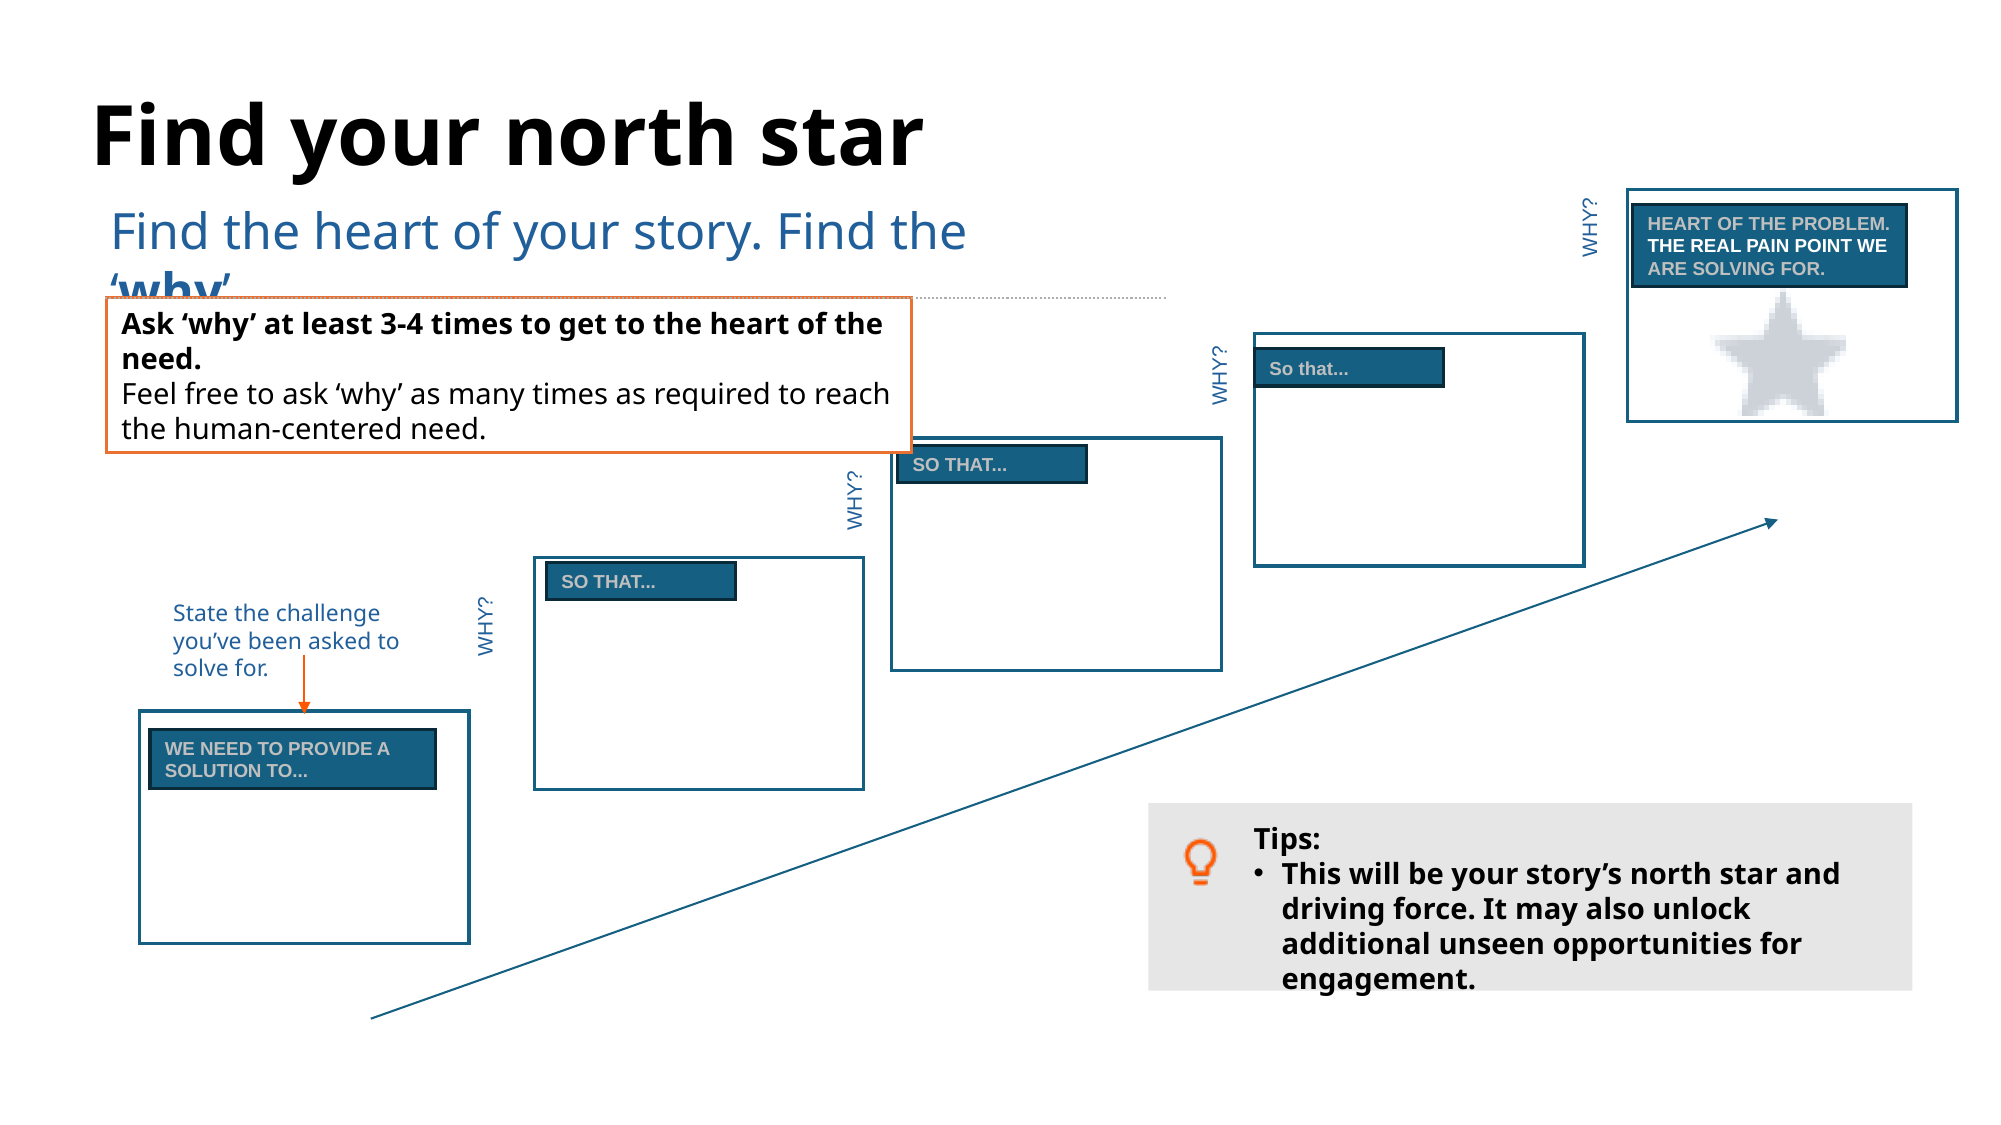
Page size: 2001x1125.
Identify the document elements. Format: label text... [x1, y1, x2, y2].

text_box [94, 191, 1913, 992]
title Find your north star [75, 75, 1913, 237]
text_box [1913, 188, 1959, 423]
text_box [139, 181, 1907, 191]
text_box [370, 992, 1779, 1020]
